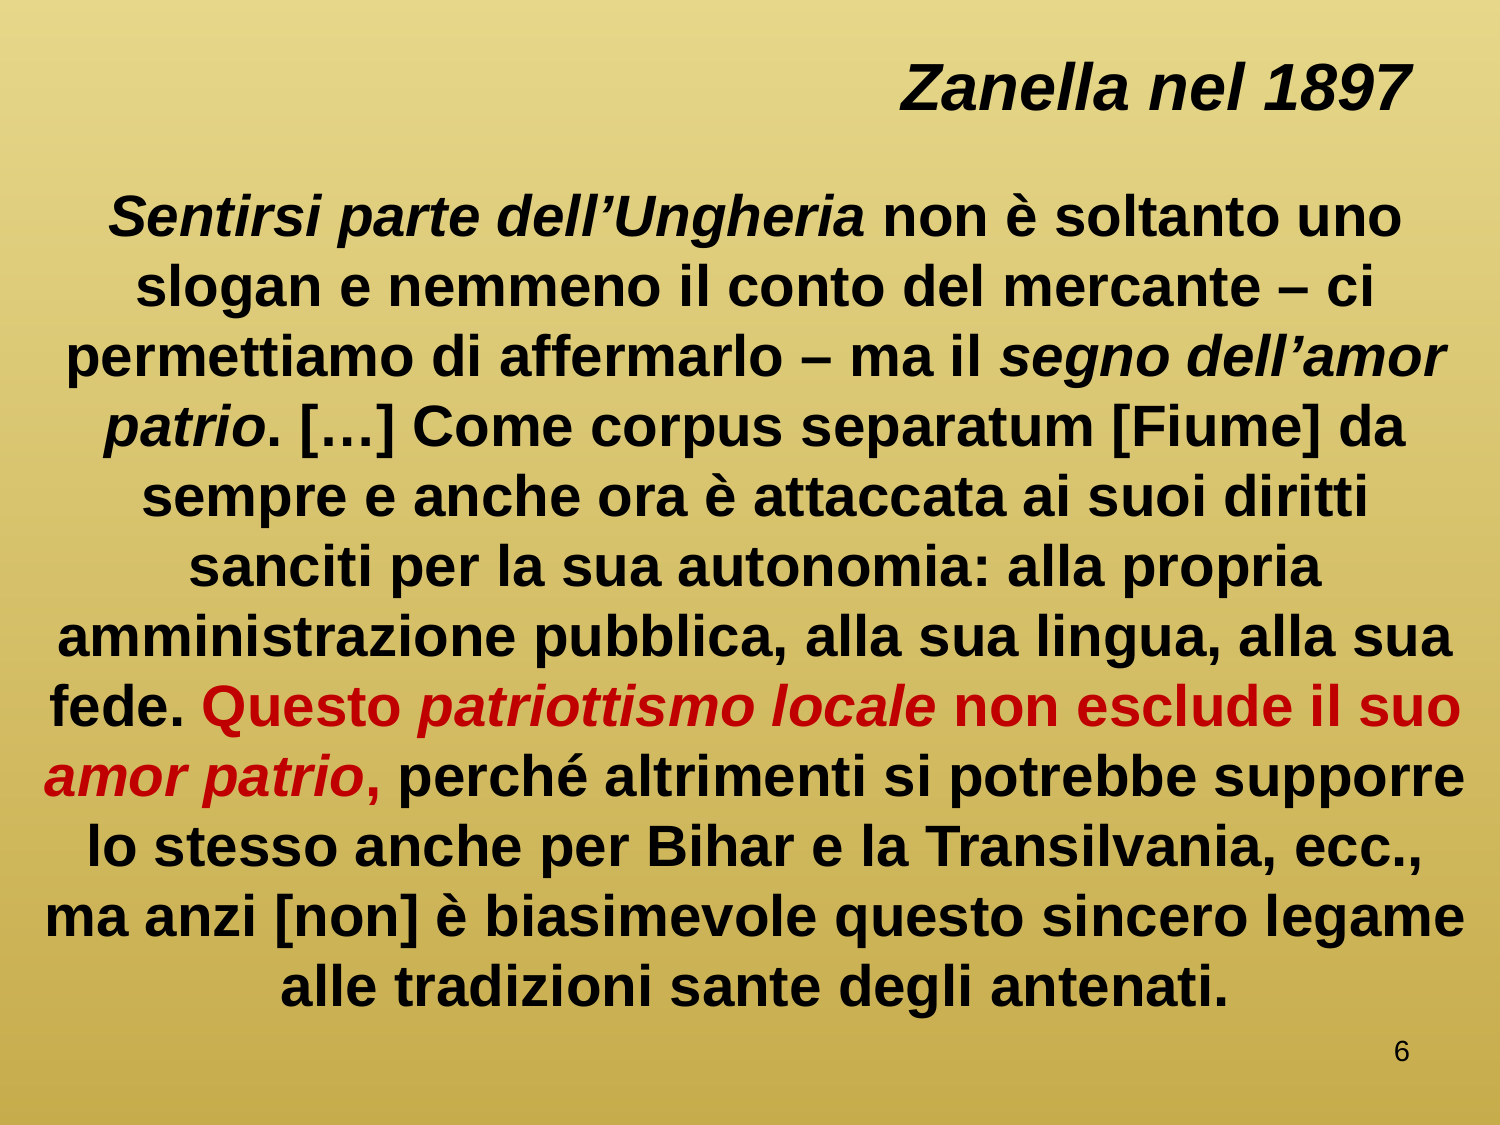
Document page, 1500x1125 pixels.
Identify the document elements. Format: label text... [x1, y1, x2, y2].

text_box Sentirsi parte dell’Ungheria non è soltanto uno slogan e nemmeno il conto del mercante – ci permettiamo di affermarlo – ma il segno dell’amor patrio. […] Come corpus separatum [Fiume] da sempre e anche ora è attaccata ai suoi diritti sanciti per la sua autonomia: alla propria amministrazione pubblica, alla sua lingua, alla sua fede. Questo patriottismo locale non esclude il suo amor patrio, perché altrimenti si potrebbe supporre lo stesso anche per Bihar e la Transilvania, ecc., ma anzi [non] è biasimevole questo sincero legame alle tradizioni sante degli antenati. [29, 170, 1483, 1026]
title Zanella nel 1897 [76, 18, 1427, 150]
slide_number 6 [1074, 1026, 1426, 1103]
